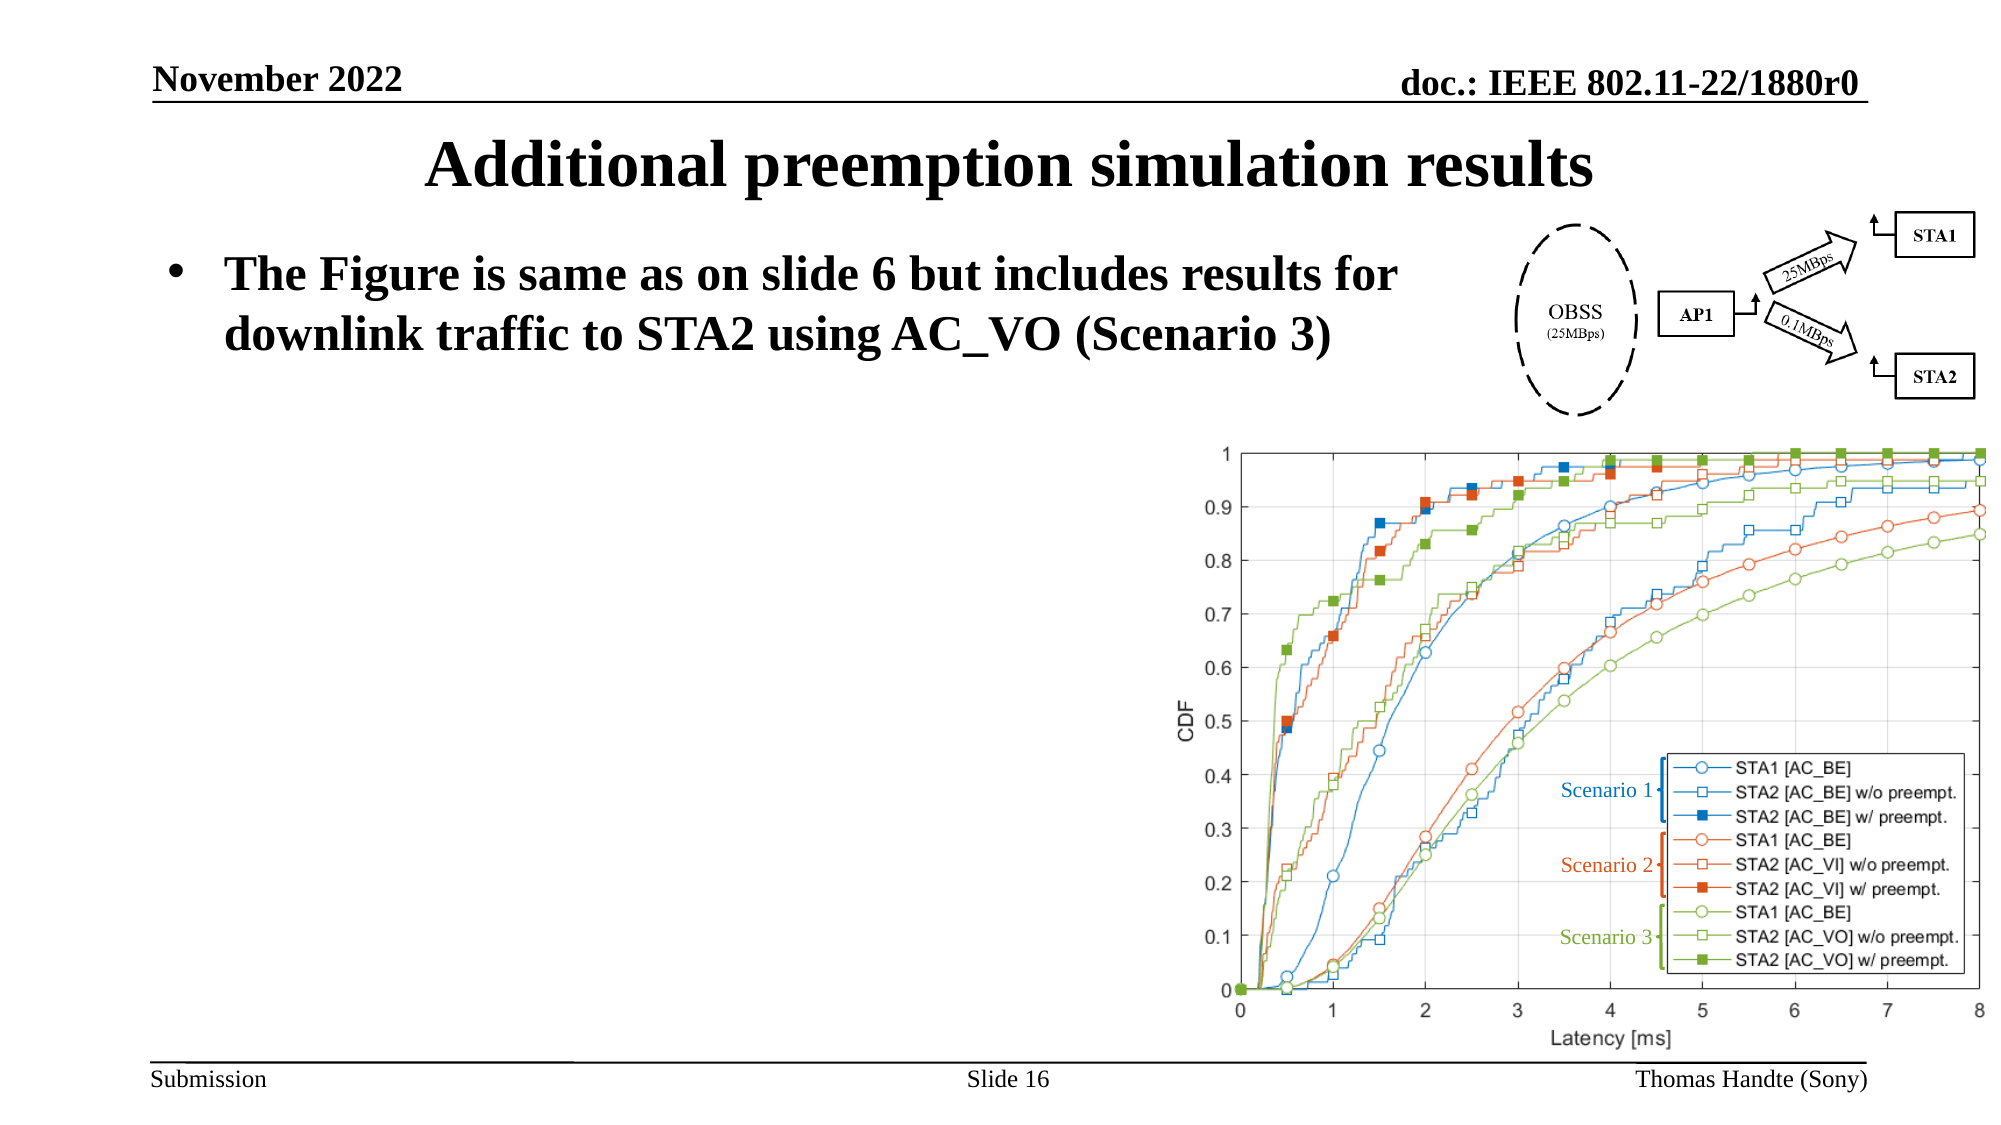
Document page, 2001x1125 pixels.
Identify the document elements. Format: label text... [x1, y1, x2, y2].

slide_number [152, 54, 563, 100]
picture [1512, 205, 1981, 419]
list The Figure is same as on slide 6 but includes results for downlink traffic to STA2 using AC_VO (Scenario 3) [152, 232, 1867, 1047]
picture [1171, 439, 1986, 1051]
slide_number Slide 16 [950, 1061, 1067, 1123]
footer Thomas Handte (Sony) [1171, 1061, 1869, 1093]
title Additional preemption simulation results [152, 112, 1869, 207]
